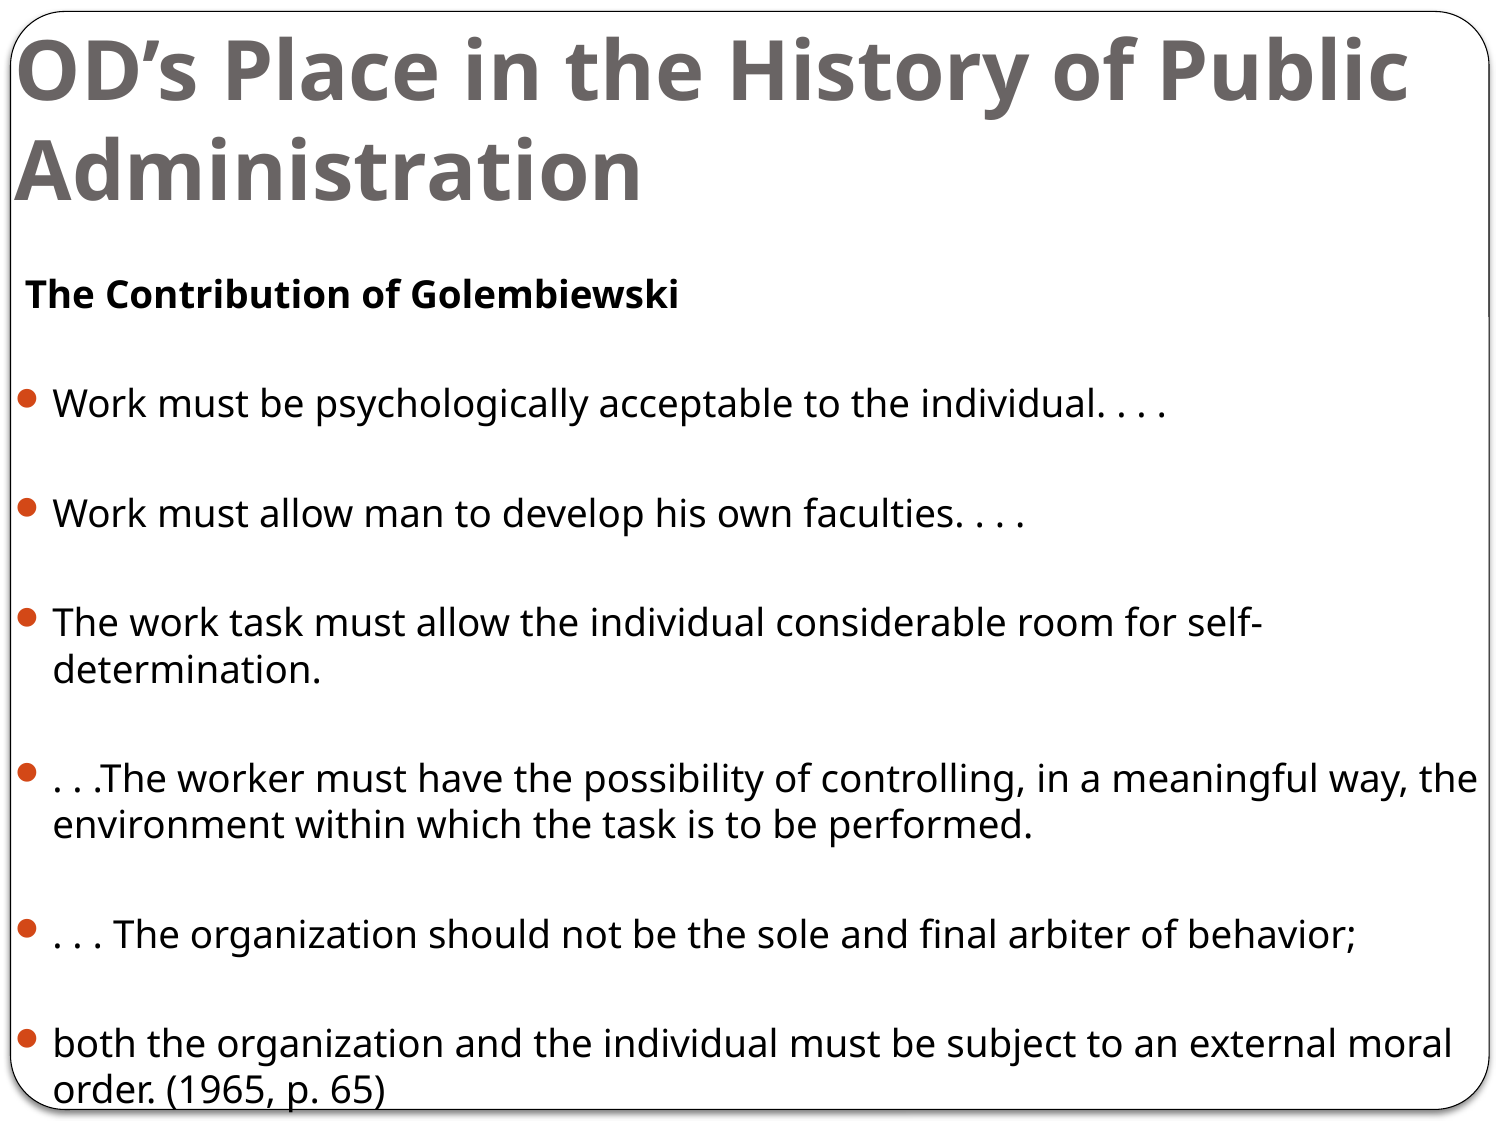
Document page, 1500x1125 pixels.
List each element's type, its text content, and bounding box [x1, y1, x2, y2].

title OD’s Place in the History of Public Administration [0, 0, 1500, 233]
list The Contribution of Golembiewski Work must be psychologically acceptable to the individual. . . . Work must allow man to develop his own faculties. . . . The work task must allow the individual considerable room for self-determination. . . .The worker must have the possibility of controlling, in a meaningful way, the environment within which the task is to be performed. . . . The organization should not be the sole and final arbiter of behavior; both the organization and the individual must be subject to an external moral order. (1965, p. 65) [0, 262, 1500, 1125]
